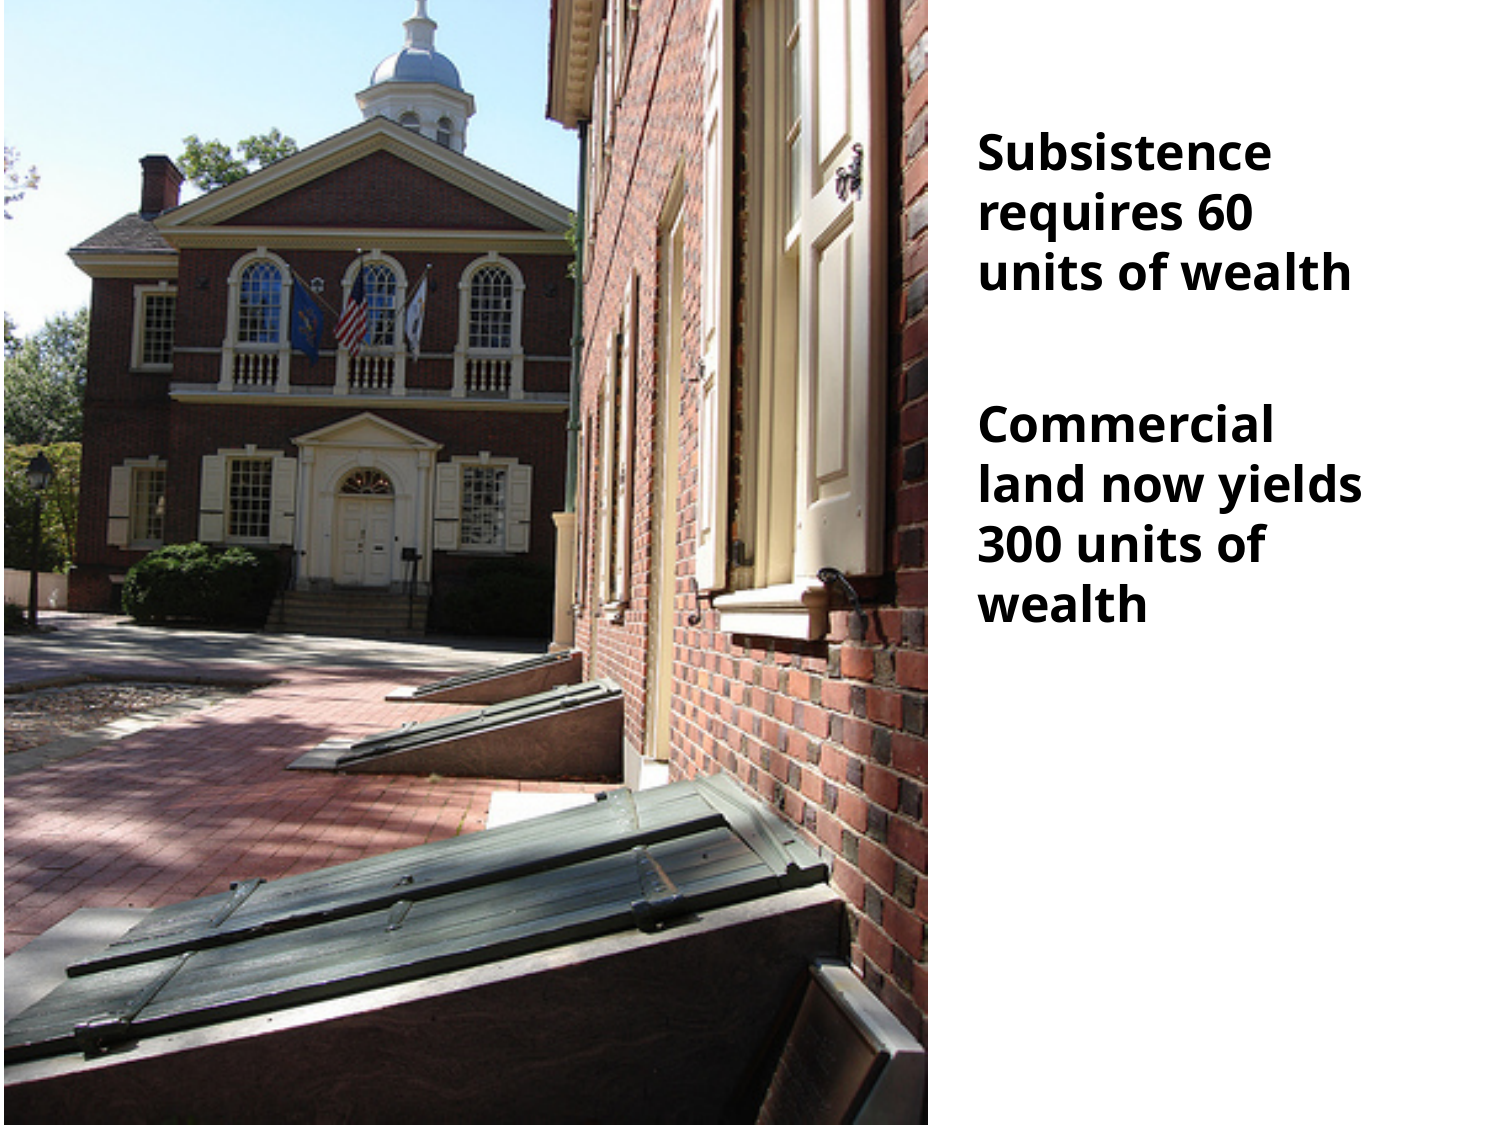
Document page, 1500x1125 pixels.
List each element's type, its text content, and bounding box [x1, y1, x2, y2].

text_box Subsistence requires 60 units of wealth [962, 113, 1403, 309]
text_box Commercial land now yields 300 units of wealth [962, 385, 1403, 641]
picture [4, 0, 928, 1125]
